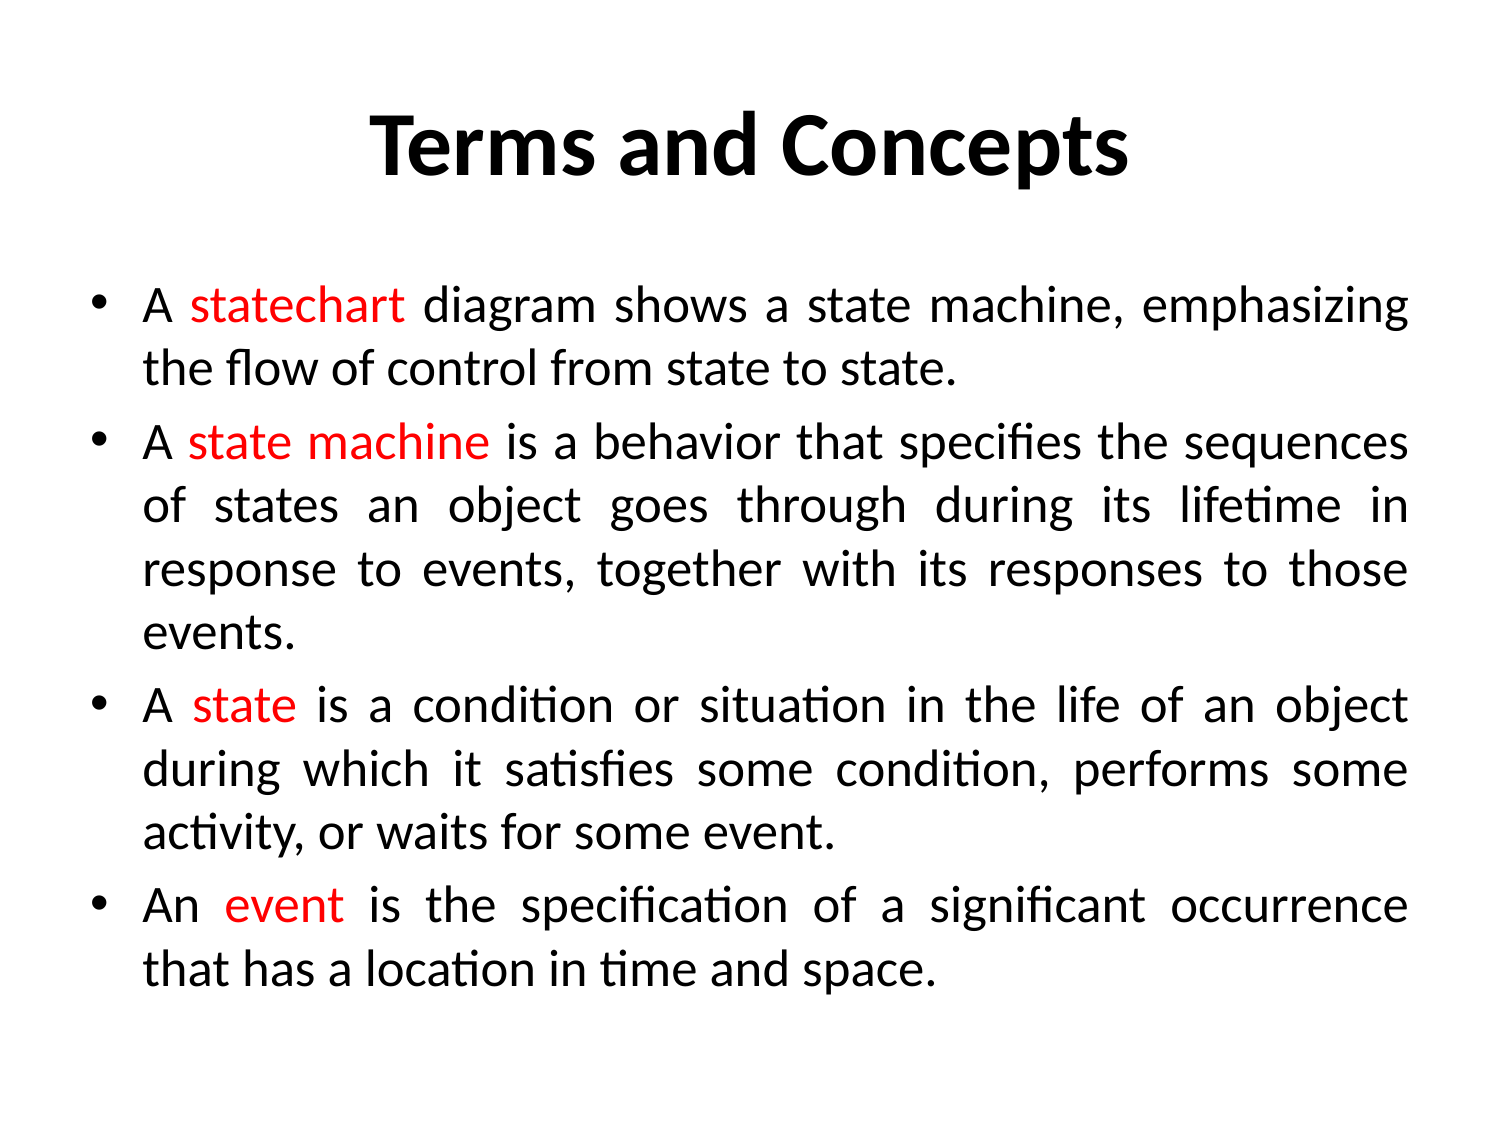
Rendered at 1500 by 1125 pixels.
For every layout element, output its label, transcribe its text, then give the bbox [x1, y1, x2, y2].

title Terms and Concepts [75, 45, 1425, 233]
list A statechart diagram shows a state machine, emphasizing the flow of control from state to state. A state machine is a behavior that specifies the sequences of states an object goes through during its lifetime in response to events, together with its responses to those events. A state is a condition or situation in the life of an object during which it satisfies some condition, performs some activity, or waits for some event. An event is the specification of a significant occurrence that has a location in time and space. [75, 262, 1425, 1005]
